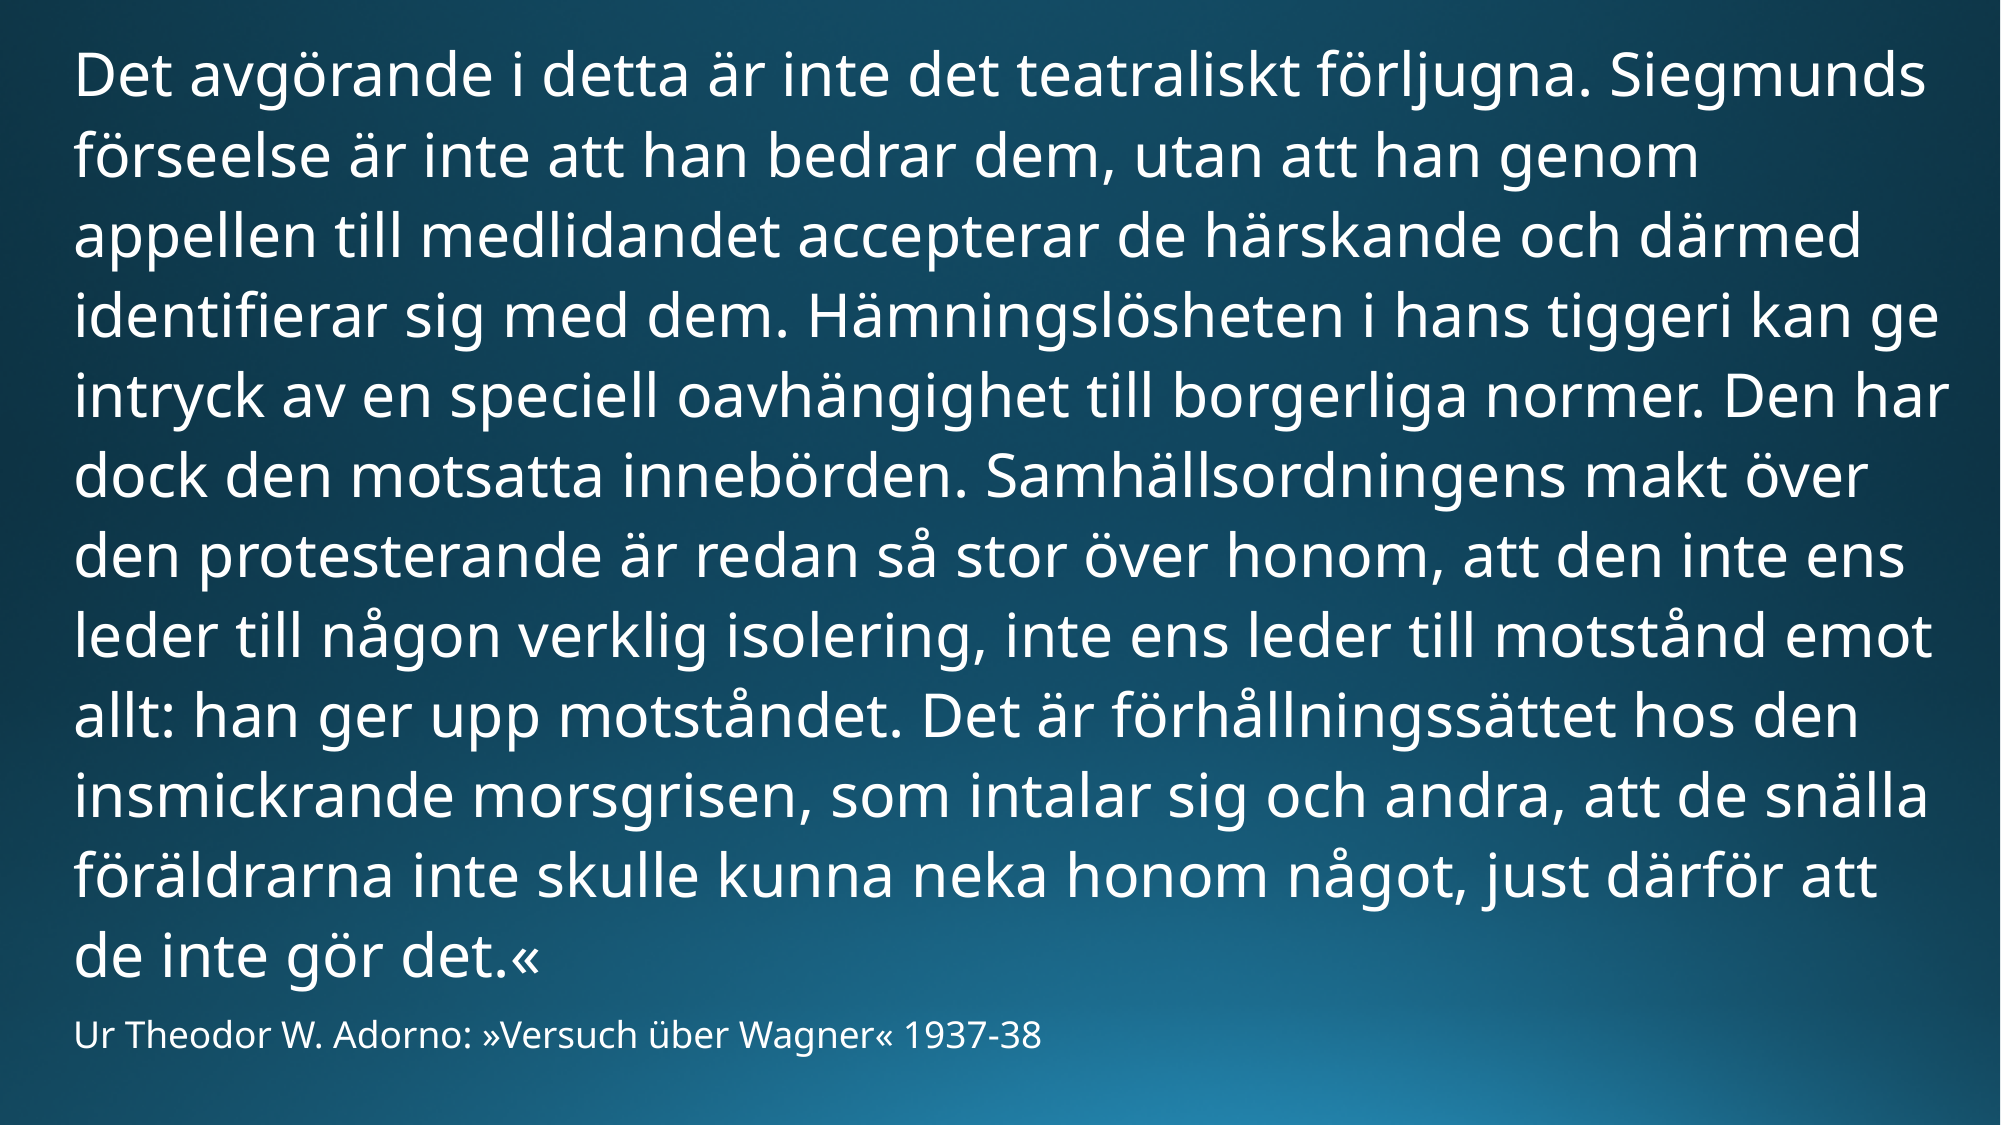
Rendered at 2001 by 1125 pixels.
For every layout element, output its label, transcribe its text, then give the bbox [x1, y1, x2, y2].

picture [0, 0, 2001, 1125]
list Det avgörande i detta är inte det teatraliskt förljugna. Siegmunds förseelse är inte att han bedrar dem, utan att han genom appellen till medlidandet accepterar de härskande och därmed identifierar sig med dem. Hämningslösheten i hans tiggeri kan ge intryck av en speciell oavhängighet till borgerliga normer. Den har dock den motsatta innebörden. Samhällsordningens makt över den protesterande är redan så stor över honom, att den inte ens leder till någon verklig isolering, inte ens leder till motstånd emot allt: han ger upp motståndet. Det är förhållningssättet hos den insmickrande morsgrisen, som intalar sig och andra, att de snälla föräldrarna inte skulle kunna neka honom något, just därför att de inte gör det.« Ur Theodor W. Adorno: »Versuch über Wagner« 1937-38 [58, 21, 1967, 1099]
